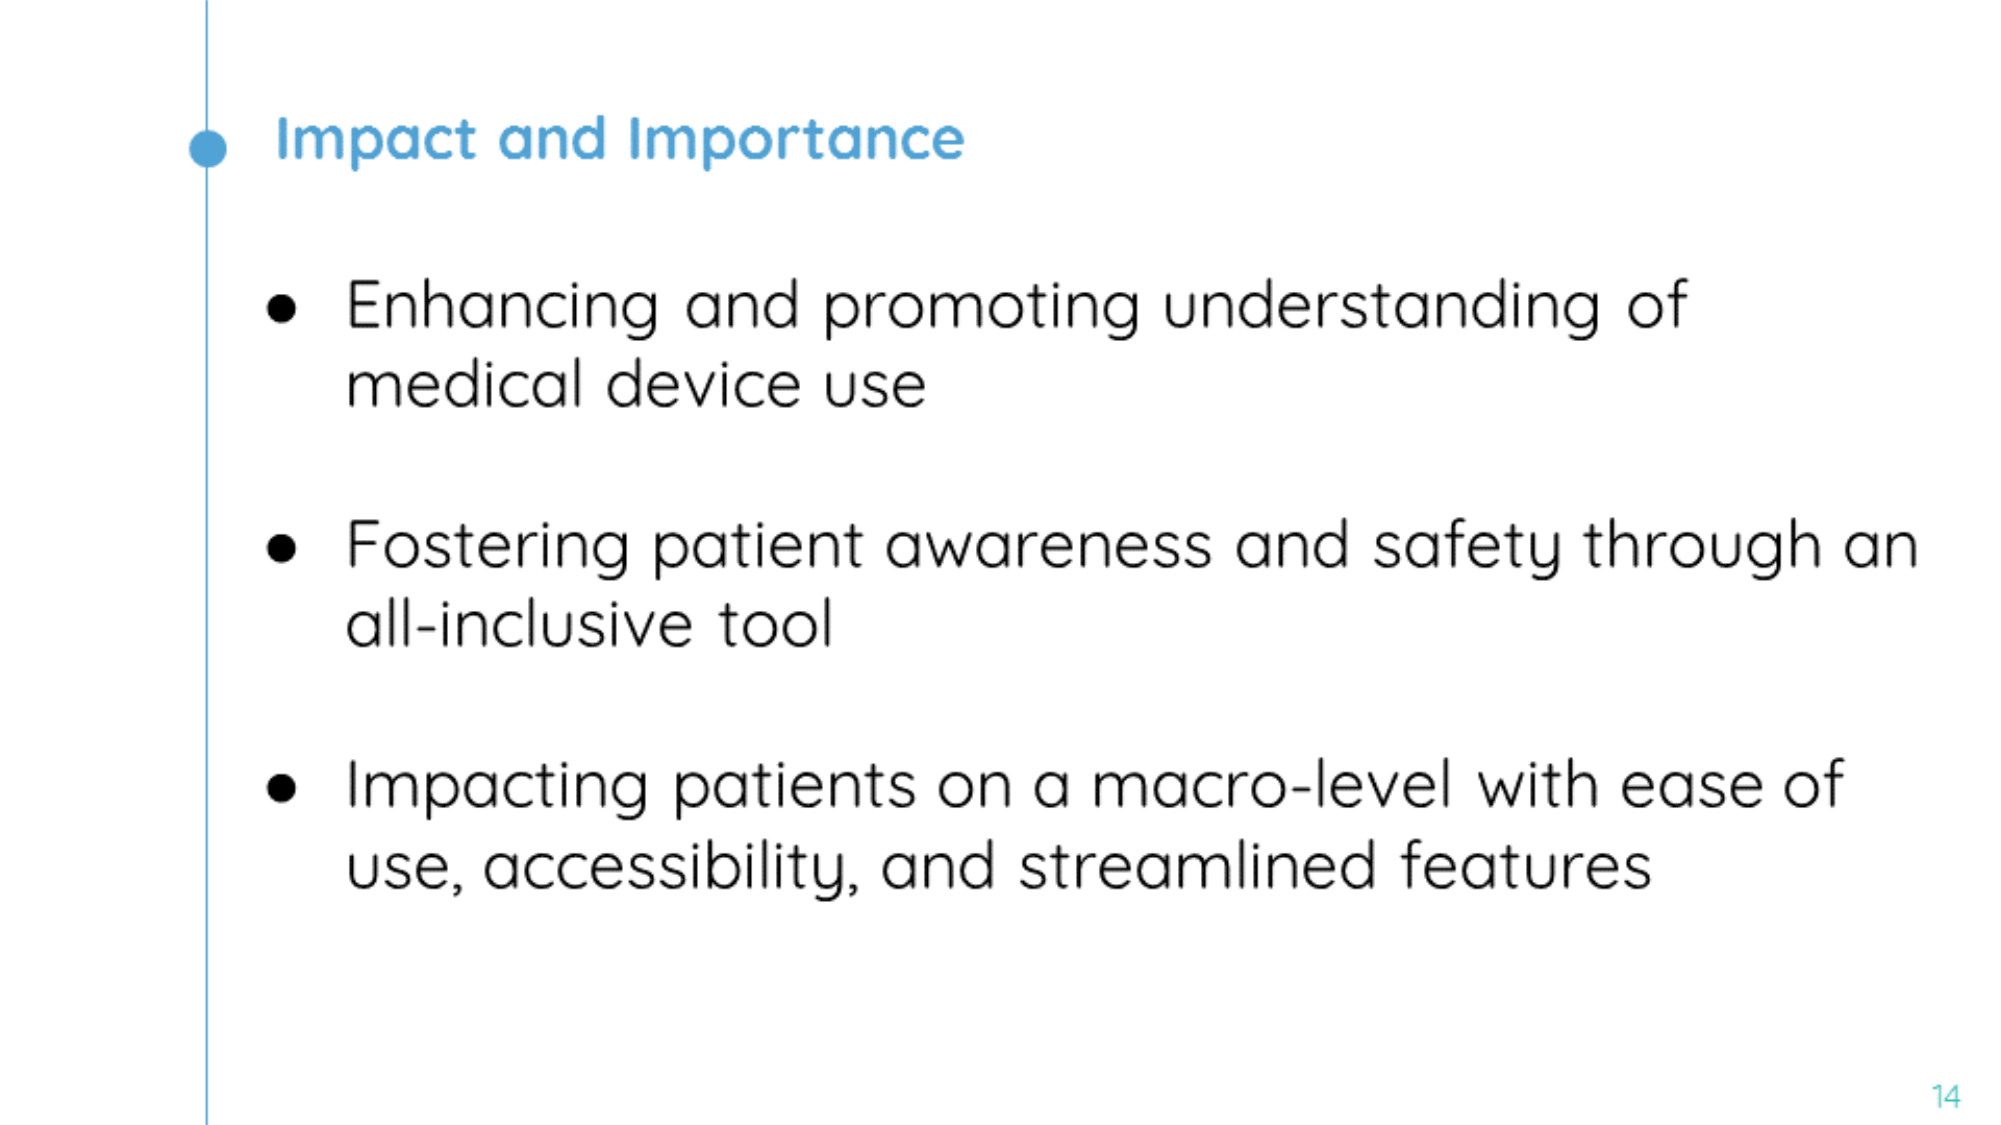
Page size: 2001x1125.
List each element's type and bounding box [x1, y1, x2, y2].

list [0, 0, 2000, 1125]
